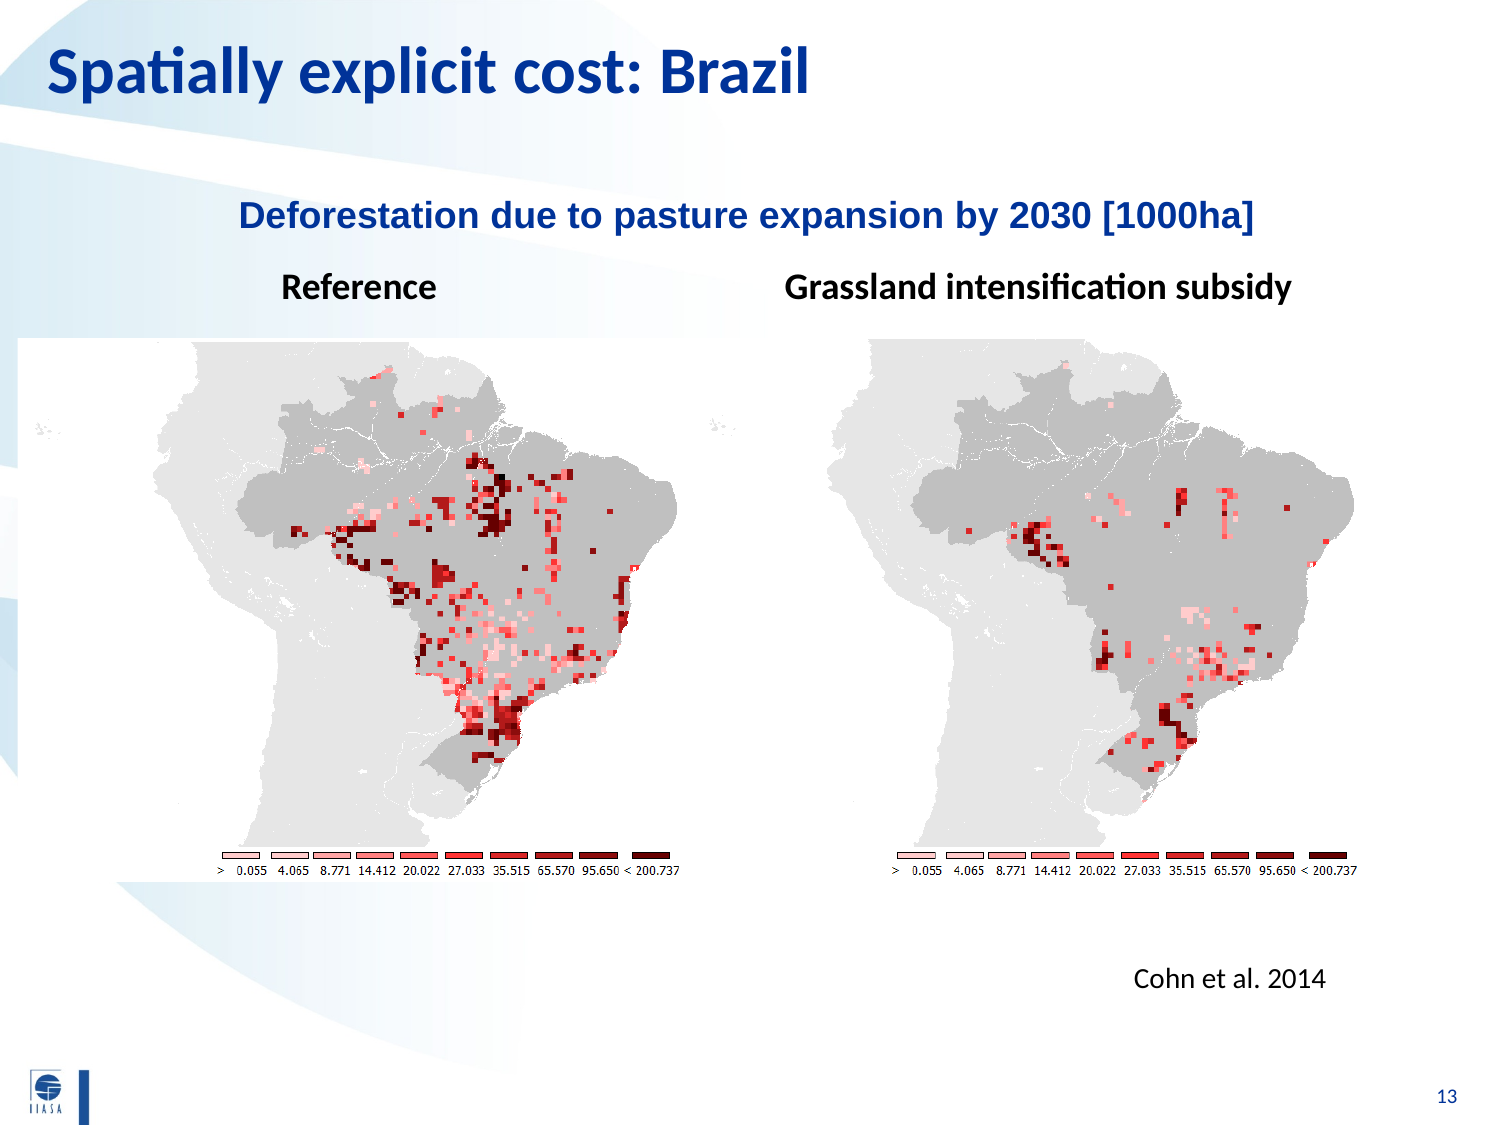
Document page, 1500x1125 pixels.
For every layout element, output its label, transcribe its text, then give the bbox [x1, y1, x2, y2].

text_box Deforestation due to pasture expansion by 2030 [1000ha] [223, 183, 1270, 244]
text_box Grassland intensification subsidy [769, 254, 1308, 315]
text_box Cohn et al. 2014 [1119, 952, 1342, 1002]
picture [0, 0, 1500, 1125]
text_box Reference [266, 254, 453, 315]
text_box Spatially explicit cost: Brazil [33, 19, 828, 114]
slide_number 13 [1387, 1068, 1458, 1122]
